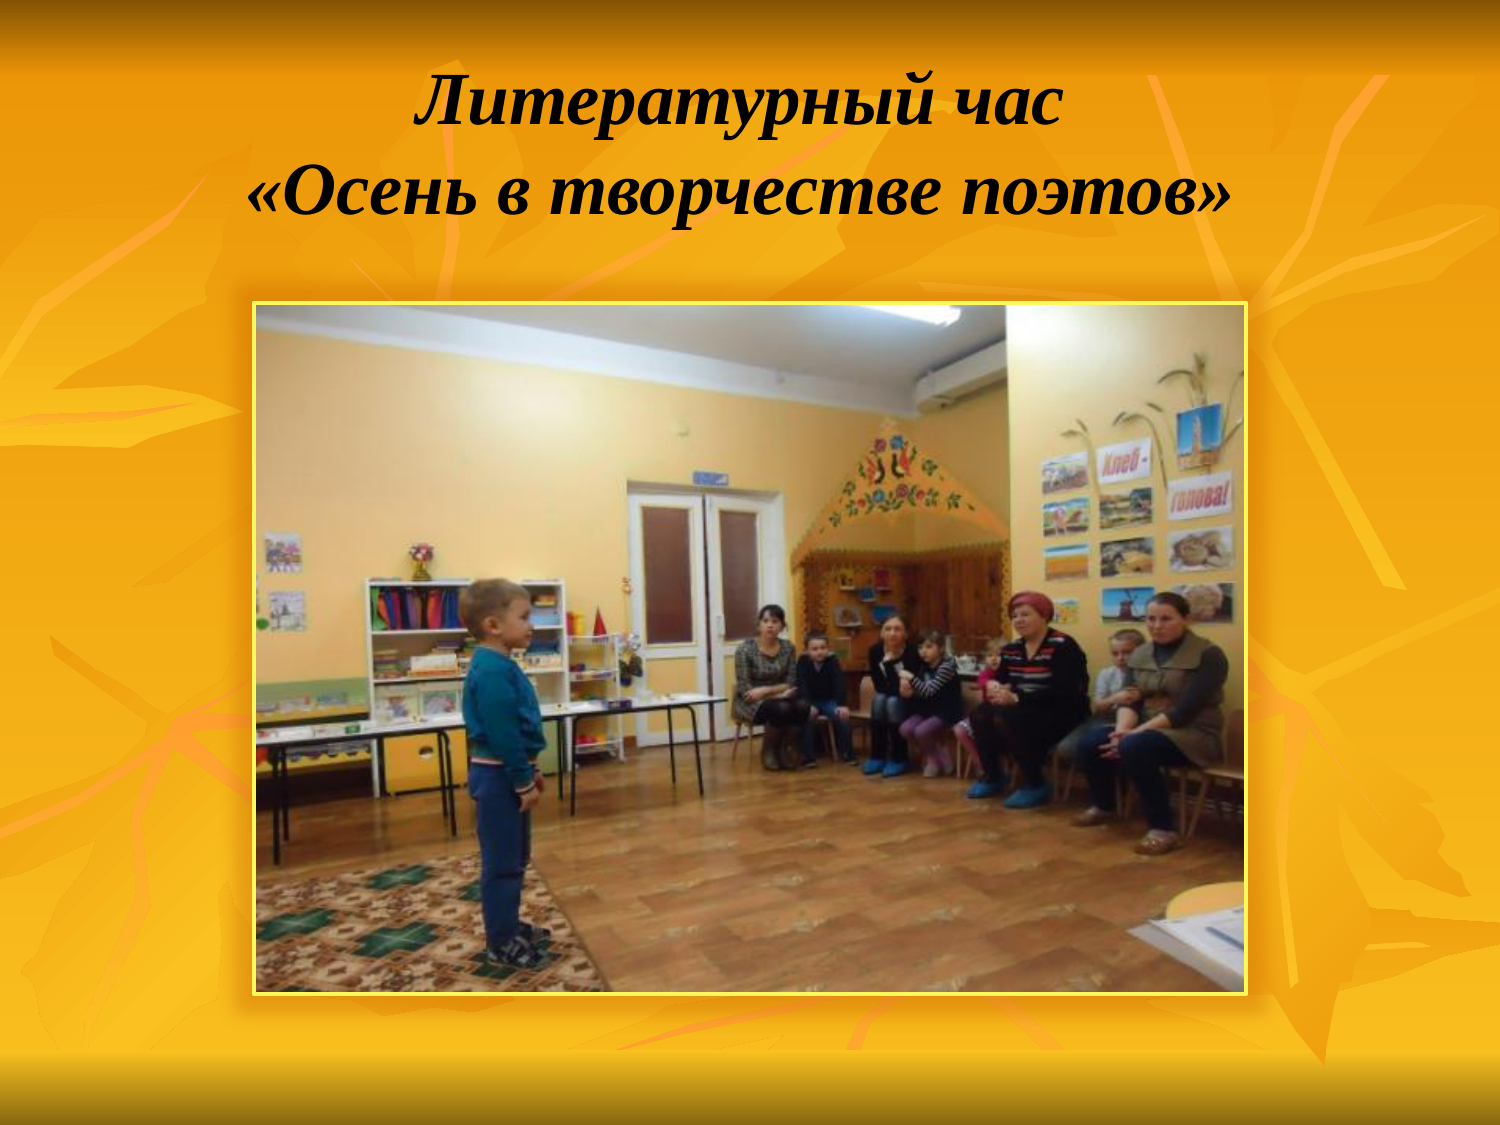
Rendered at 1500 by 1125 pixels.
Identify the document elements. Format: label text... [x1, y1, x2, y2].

title Литературный час «Осень в творчестве поэтов» [74, 45, 1426, 234]
text_box [252, 301, 1248, 996]
